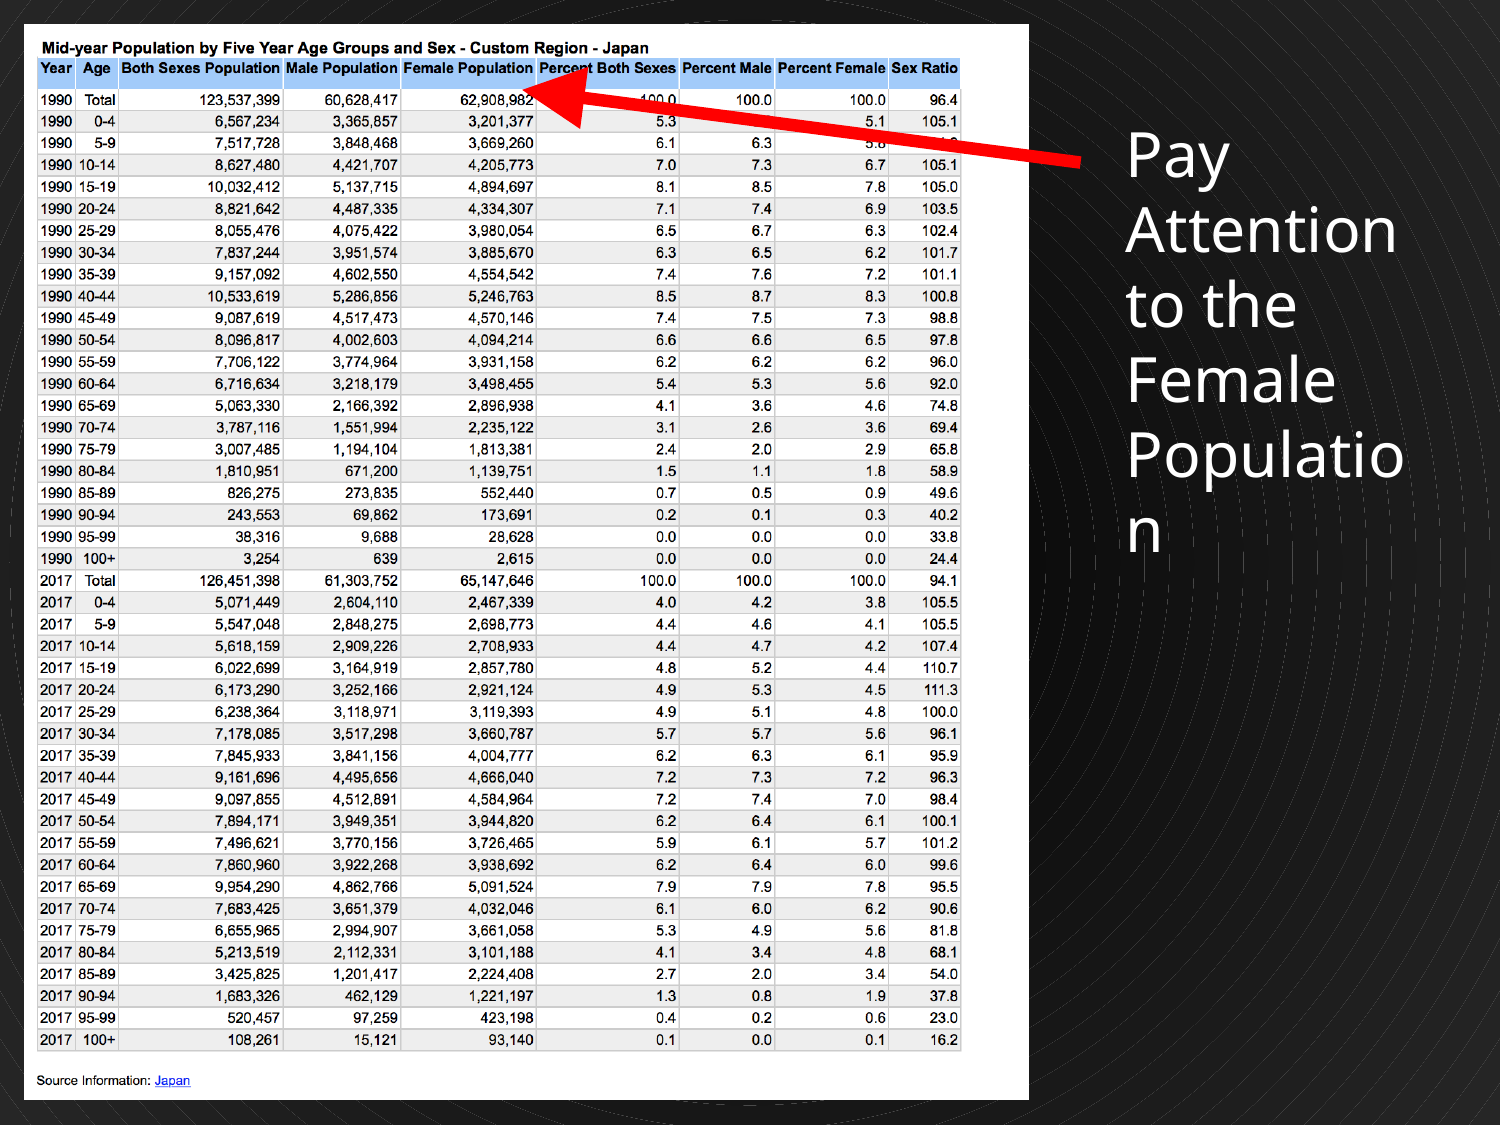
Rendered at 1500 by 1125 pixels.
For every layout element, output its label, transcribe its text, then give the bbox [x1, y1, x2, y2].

picture [24, 24, 1029, 1101]
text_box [521, 89, 1081, 163]
text_box Pay Attention to the Female Population [1110, 100, 1426, 409]
